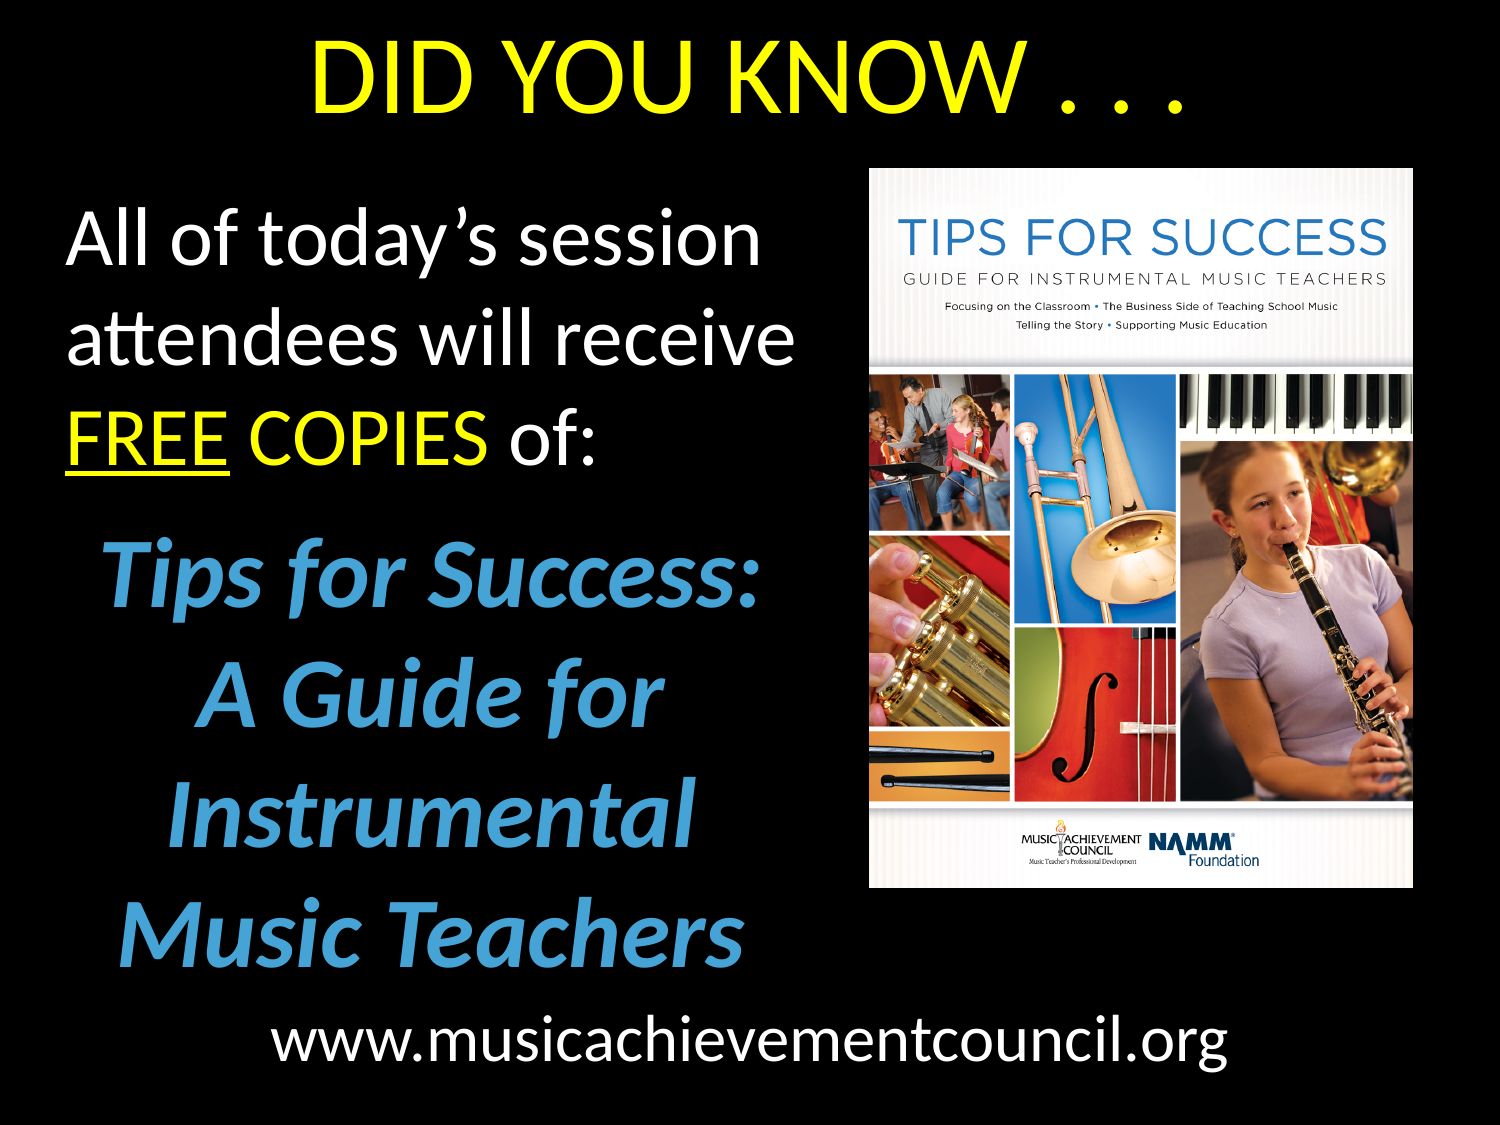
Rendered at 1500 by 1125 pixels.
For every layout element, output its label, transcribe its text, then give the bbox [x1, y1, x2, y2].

text_box www.musicachievementcouncil.org [0, 987, 1500, 1083]
title DID YOU KNOW . . . [0, 0, 1500, 163]
text_box Tips for Success: A Guide for Instrumental Music Teachers [37, 500, 825, 988]
text_box All of today’s session attendees will receive FREE COPIES of: [49, 174, 863, 538]
picture [868, 168, 1413, 888]
